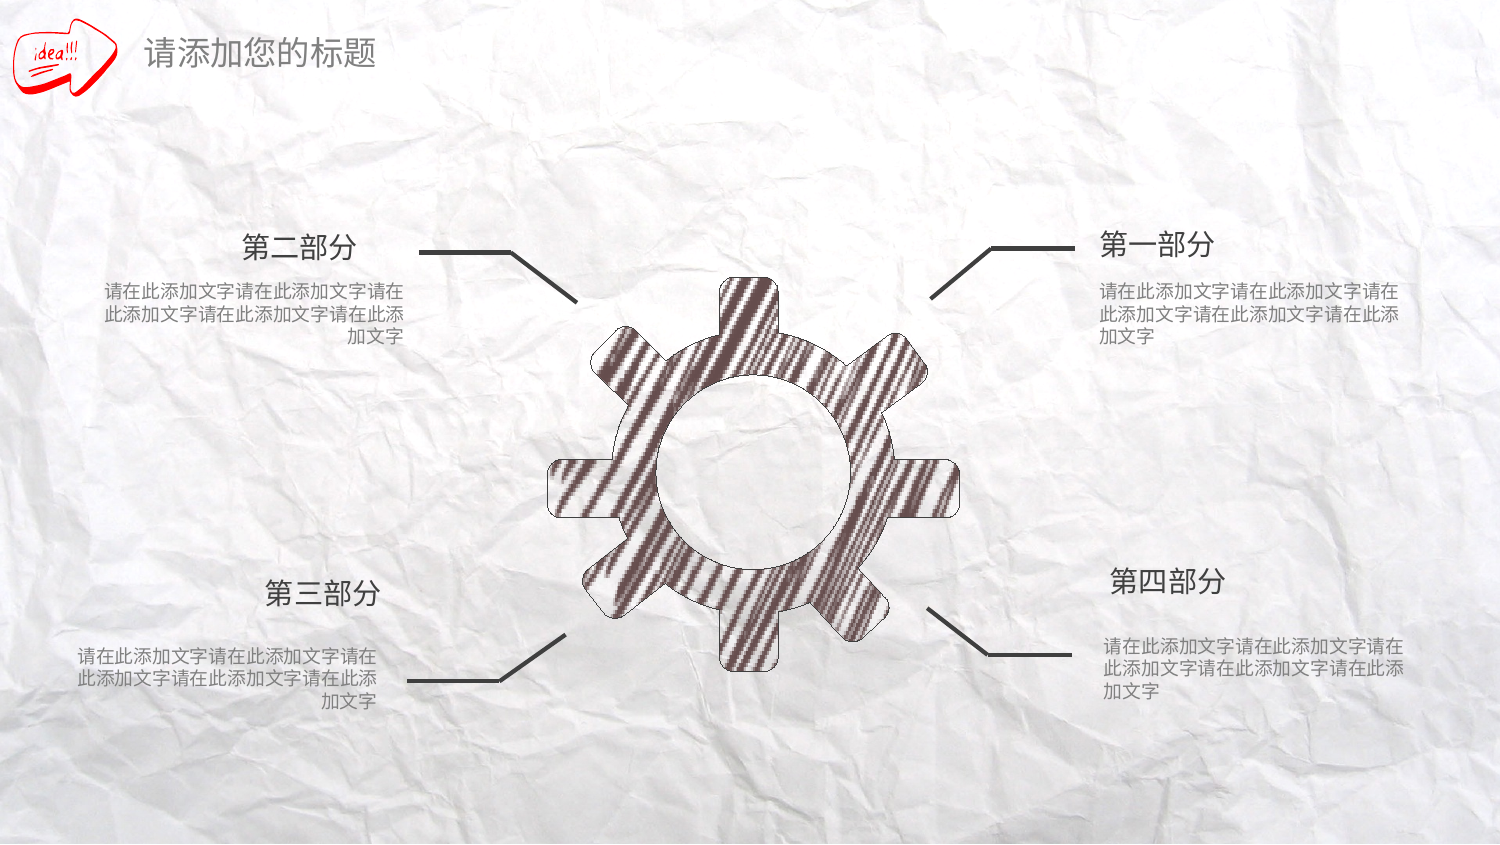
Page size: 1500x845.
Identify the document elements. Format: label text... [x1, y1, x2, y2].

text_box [407, 634, 566, 682]
text_box 第三部分 [253, 569, 443, 616]
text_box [926, 607, 1072, 656]
text_box 请在此添加文字请在此添加文字请在此添加文字请在此添加文字请在此添加文字 [1092, 628, 1429, 708]
text_box 请在此添加文字请在此添加文字请在此添加文字请在此添加文字请在此添加文字 [79, 274, 416, 354]
text_box 第四部分 [1098, 557, 1288, 604]
text_box 请在此添加文字请在此添加文字请在此添加文字请在此添加文字请在此添加文字 [52, 638, 389, 718]
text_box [418, 252, 578, 304]
text_box 第一部分 [1087, 220, 1278, 267]
text_box 请在此添加文字请在此添加文字请在此添加文字请在此添加文字请在此添加文字 [1087, 274, 1424, 354]
text_box 第二部分 [229, 223, 419, 271]
picture [0, 0, 1500, 844]
text_box [547, 277, 960, 672]
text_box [930, 248, 1076, 300]
